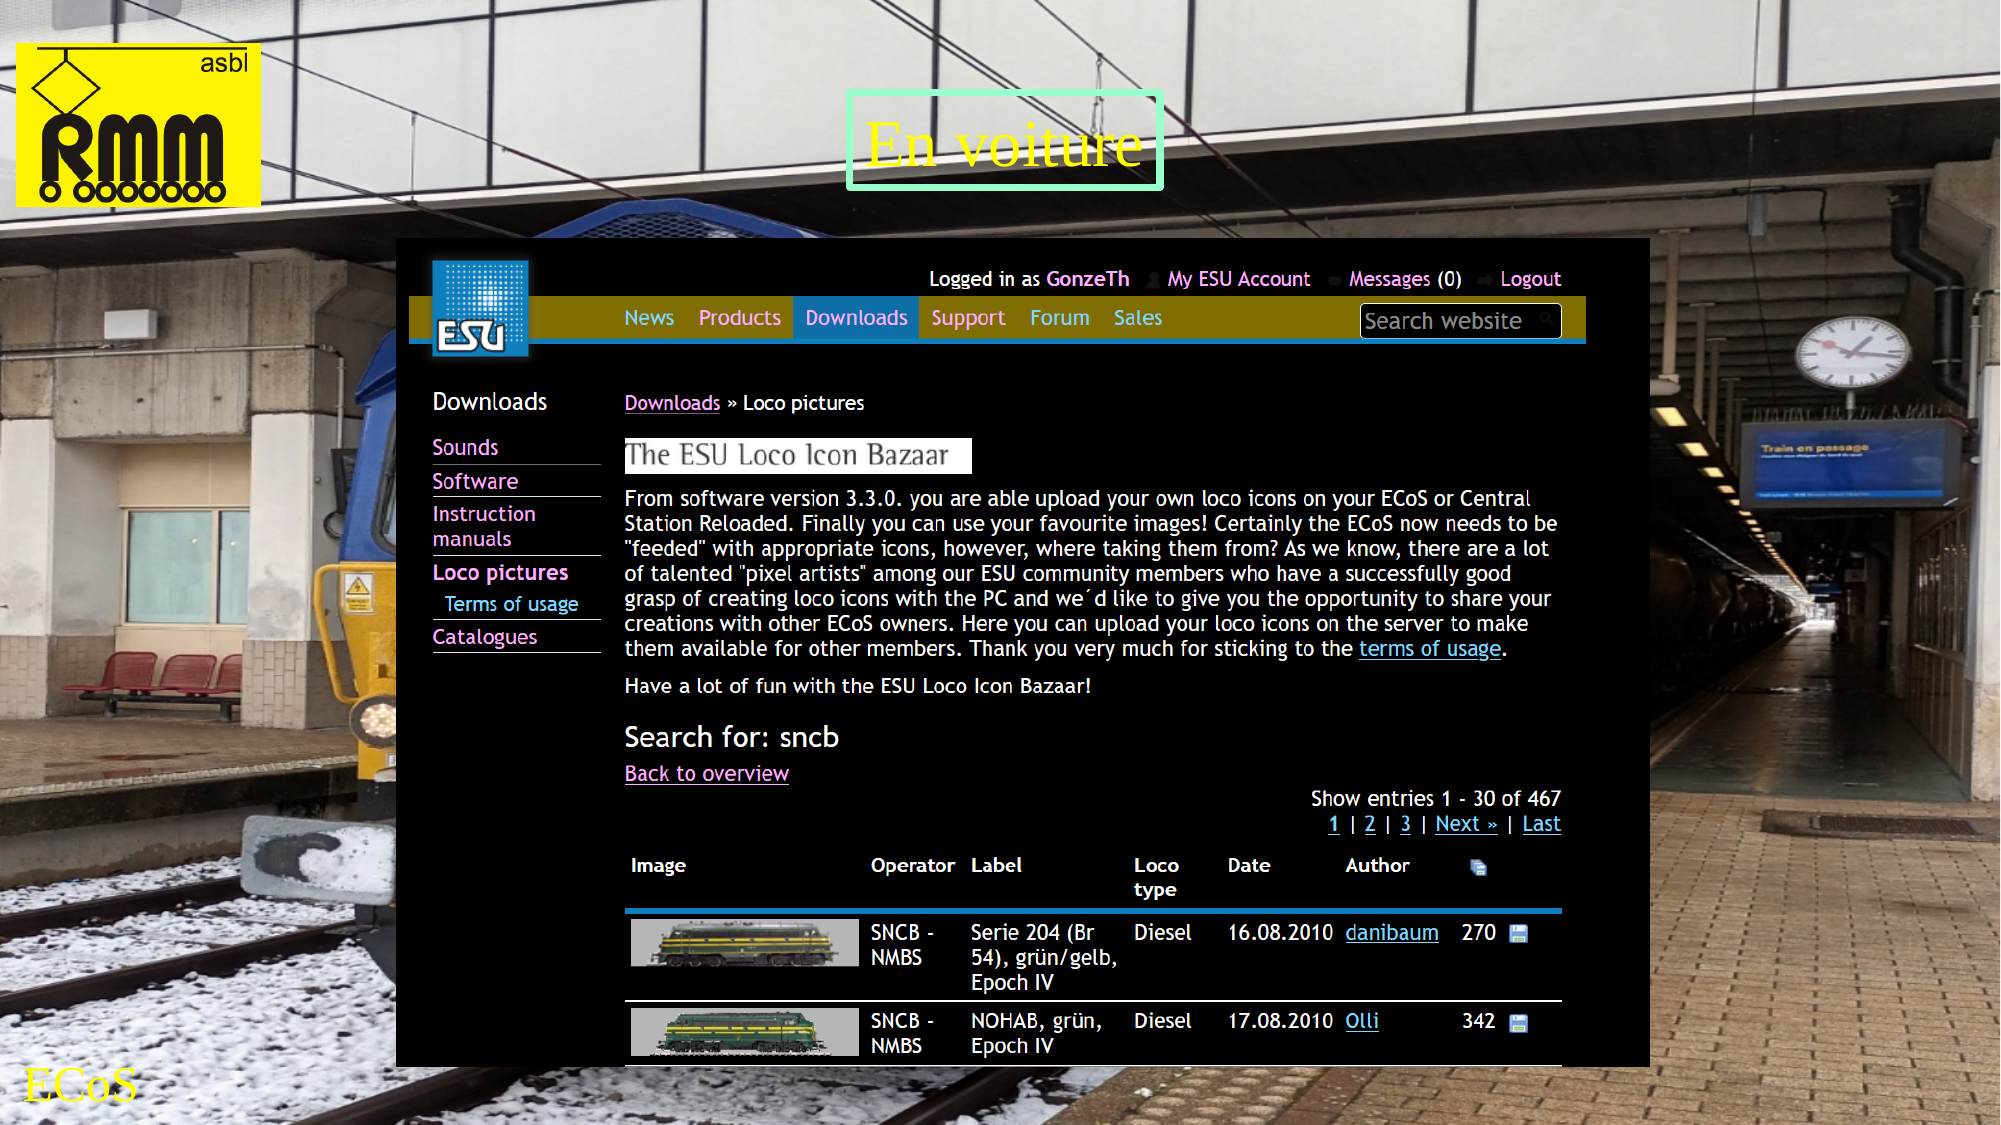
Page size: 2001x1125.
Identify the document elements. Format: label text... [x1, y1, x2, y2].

text_box En voiture [849, 92, 1160, 188]
text_box ECoS [7, 1044, 154, 1119]
picture [0, 0, 2001, 1125]
